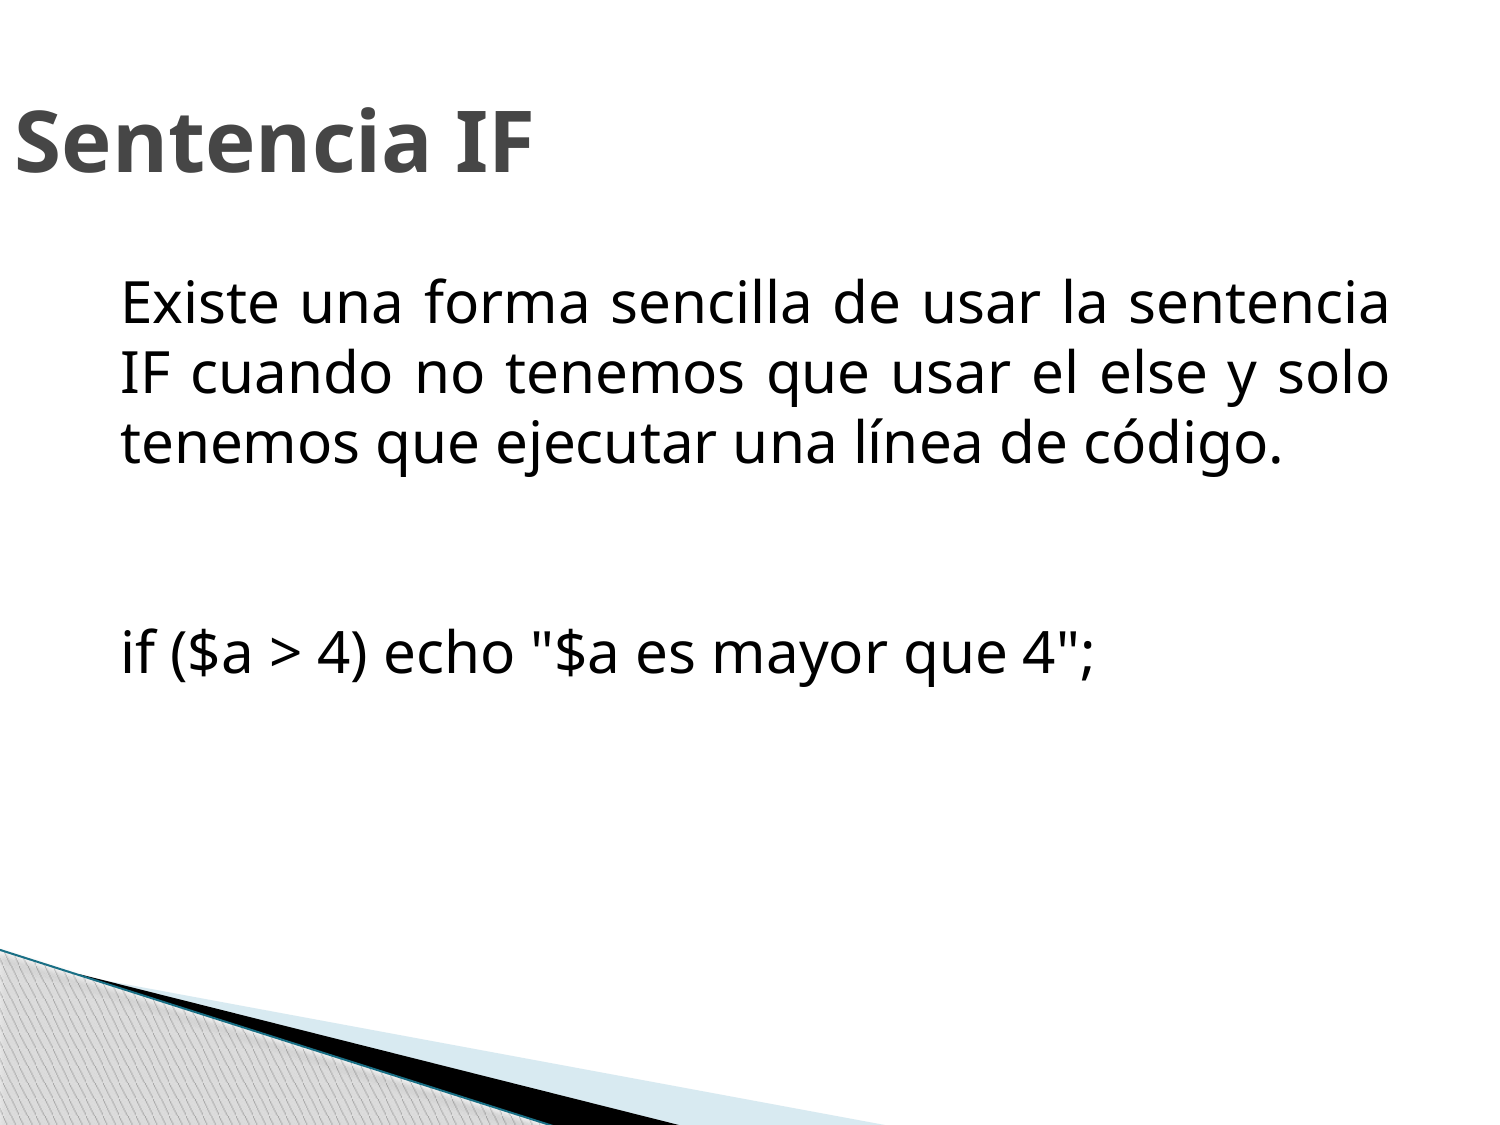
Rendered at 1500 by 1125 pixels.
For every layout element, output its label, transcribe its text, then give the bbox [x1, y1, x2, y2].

title Sentencia IF [0, 45, 1350, 233]
text_box Existe una forma sencilla de usar la sentencia IF cuando no tenemos que usar el else y solo tenemos que ejecutar una línea de código. if ($a > 4) echo "$a es mayor que 4"; [105, 257, 1407, 693]
